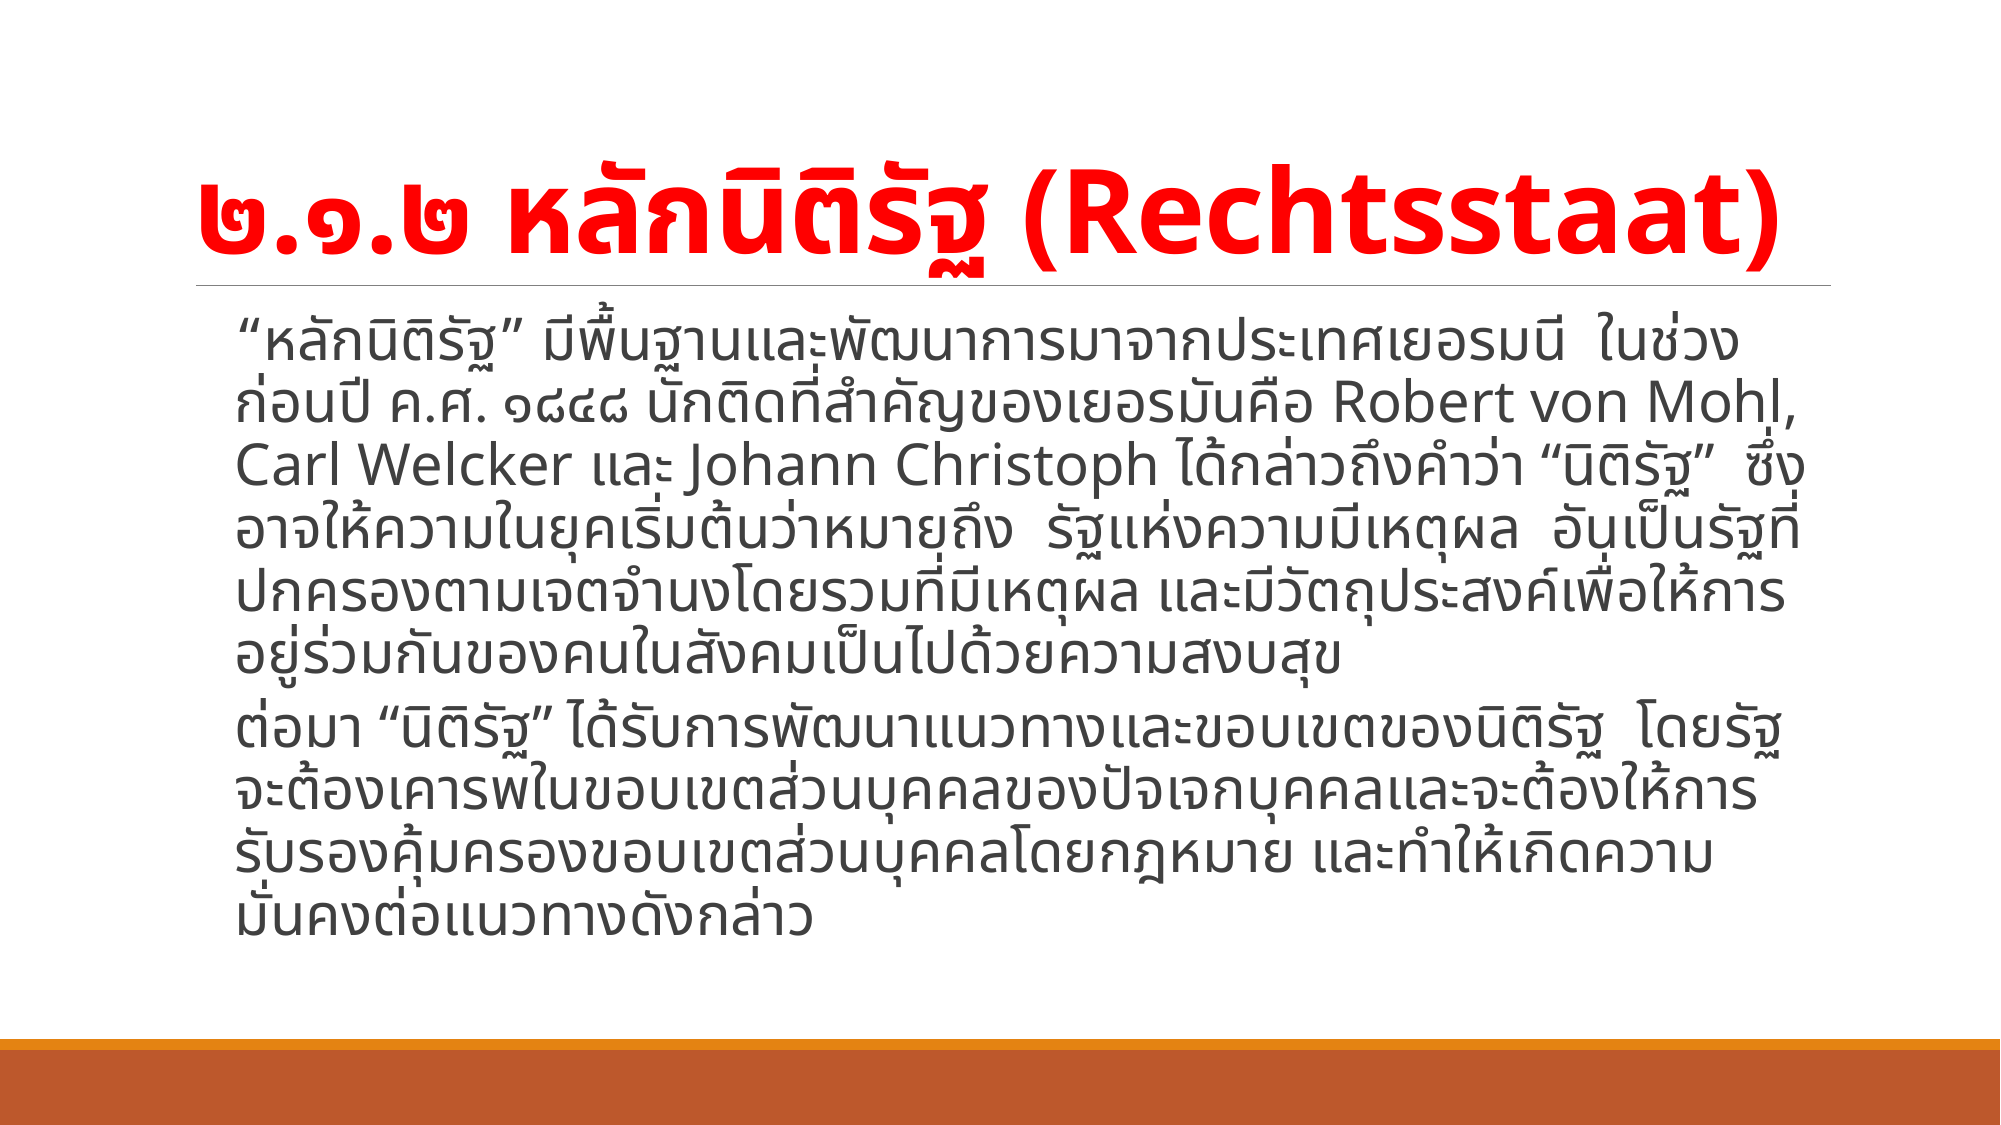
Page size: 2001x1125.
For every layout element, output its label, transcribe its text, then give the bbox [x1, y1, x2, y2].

title ๒.๑.๒ หลักนิติรัฐ (Rechtsstaat) [180, 47, 1830, 285]
list “หลักนิติรัฐ” มีพื้นฐานและพัฒนาการมาจากประเทศเยอรมนี ในช่วงก่อนปี ค.ศ. ๑๘๔๘ นักติดที่สำคัญของเยอรมันคือ Robert von Mohl, Carl Welcker และ Johann Christoph ได้กล่าวถึงคำว่า “นิติรัฐ” ซึ่งอาจให้ความในยุคเริ่มต้นว่าหมายถึง รัฐแห่งความมีเหตุผล อันเป็นรัฐที่ปกครองตามเจตจำนงโดยรวมที่มีเหตุผล และมีวัตถุประสงค์เพื่อให้การอยู่ร่วมกันของคนในสังคมเป็นไปด้วยความสงบสุข ต่อมา “นิติรัฐ” ได้รับการพัฒนาแนวทางและขอบเขตของนิติรัฐ โดยรัฐจะต้องเคารพในขอบเขตส่วนบุคคลของปัจเจกบุคคลและจะต้องให้การรับรองคุ้มครองขอบเขตส่วนบุคคลโดยกฎหมาย และทำให้เกิดความมั่นคงต่อแนวทางดังกล่าว [180, 302, 1830, 963]
